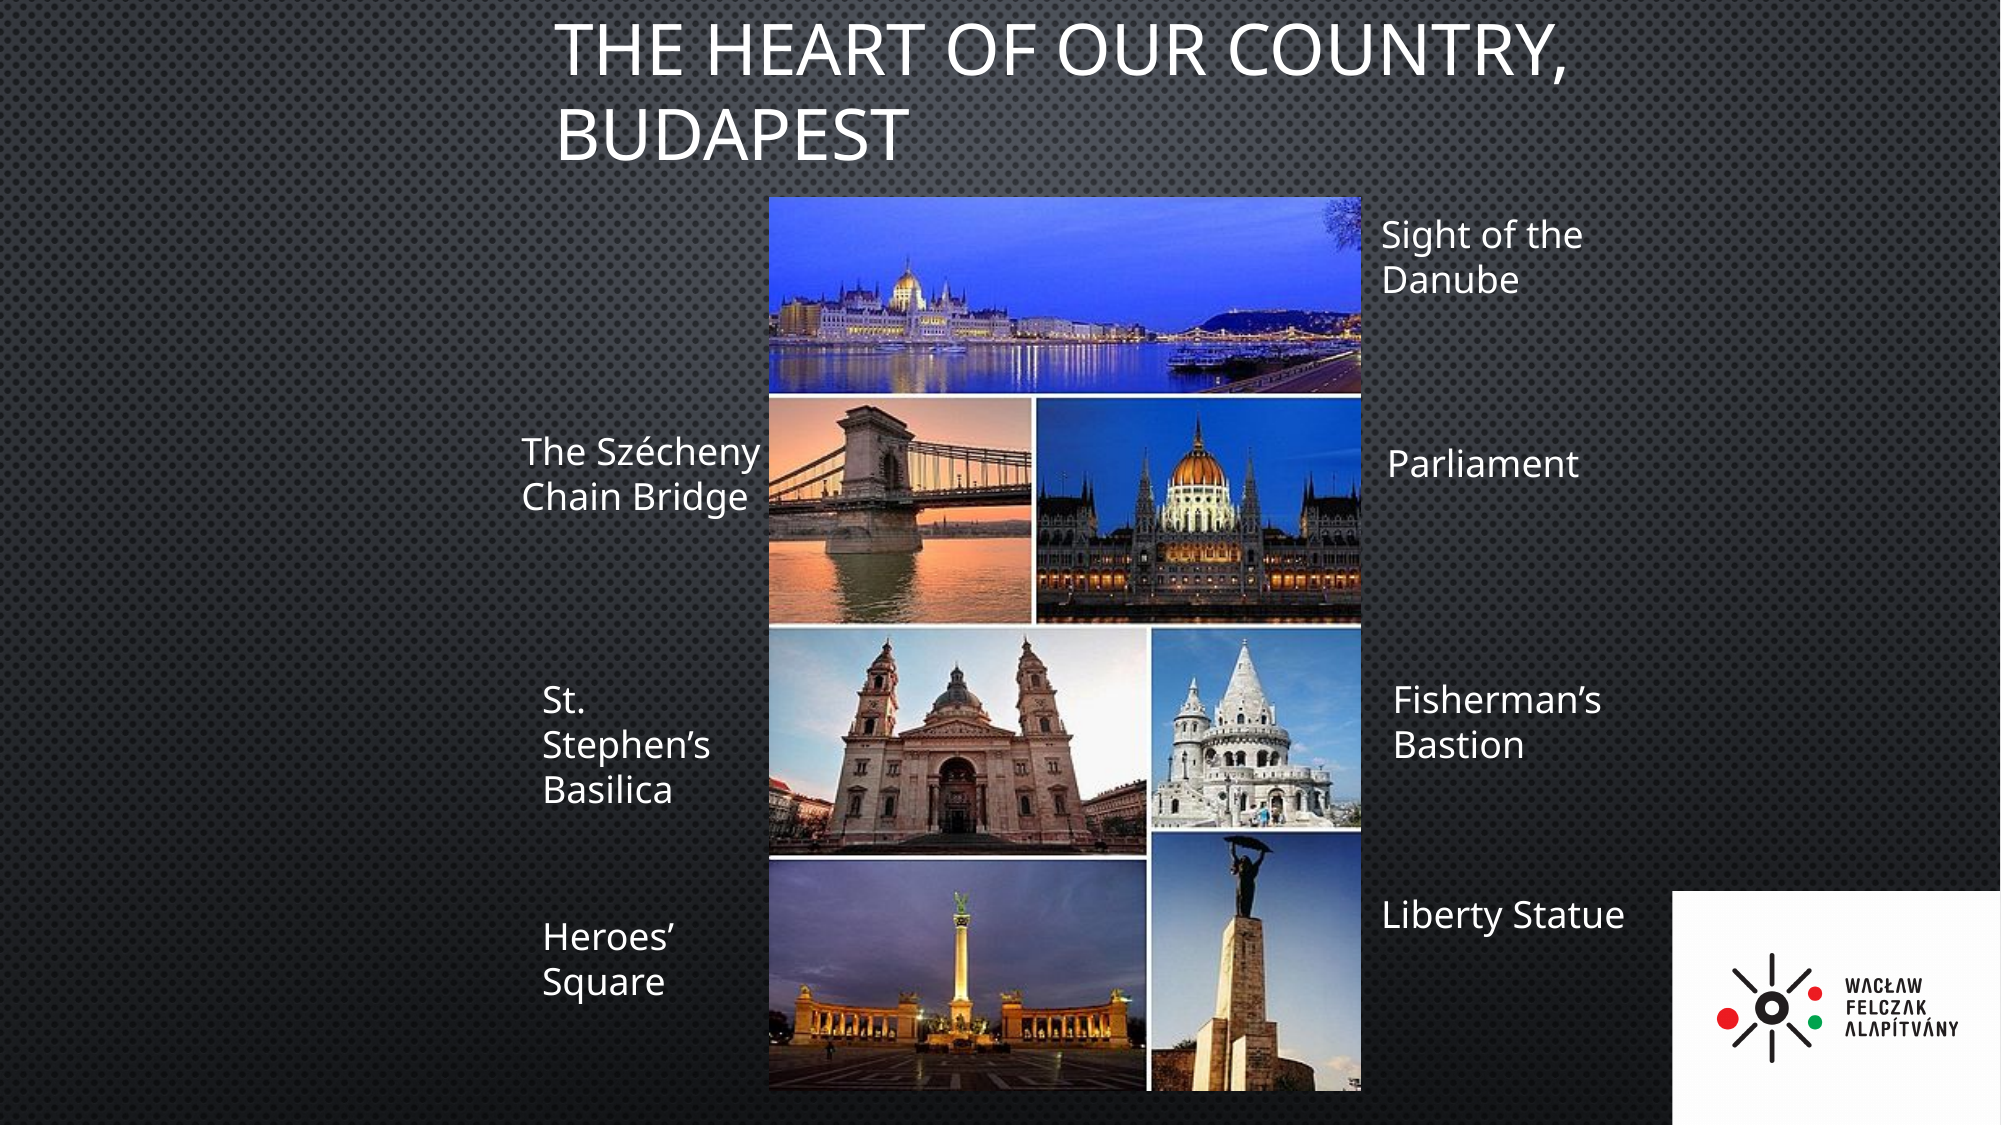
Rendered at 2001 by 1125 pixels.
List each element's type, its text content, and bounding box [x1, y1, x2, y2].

picture [1672, 891, 2001, 1125]
text_box Sight of the Danube [1366, 203, 1721, 309]
text_box The Szécheny Chain Bridge [506, 420, 769, 526]
title The heart of our country, Budapest [539, 0, 1684, 183]
text_box Heroes’ Square [527, 905, 740, 1010]
text_box Parliament [1372, 432, 1644, 493]
text_box Liberty Statue [1366, 883, 1697, 944]
text_box Fisherman’s Bastion [1377, 668, 1624, 774]
text_box St. Stephen’s Basilica [527, 668, 764, 819]
picture [769, 197, 1361, 1091]
